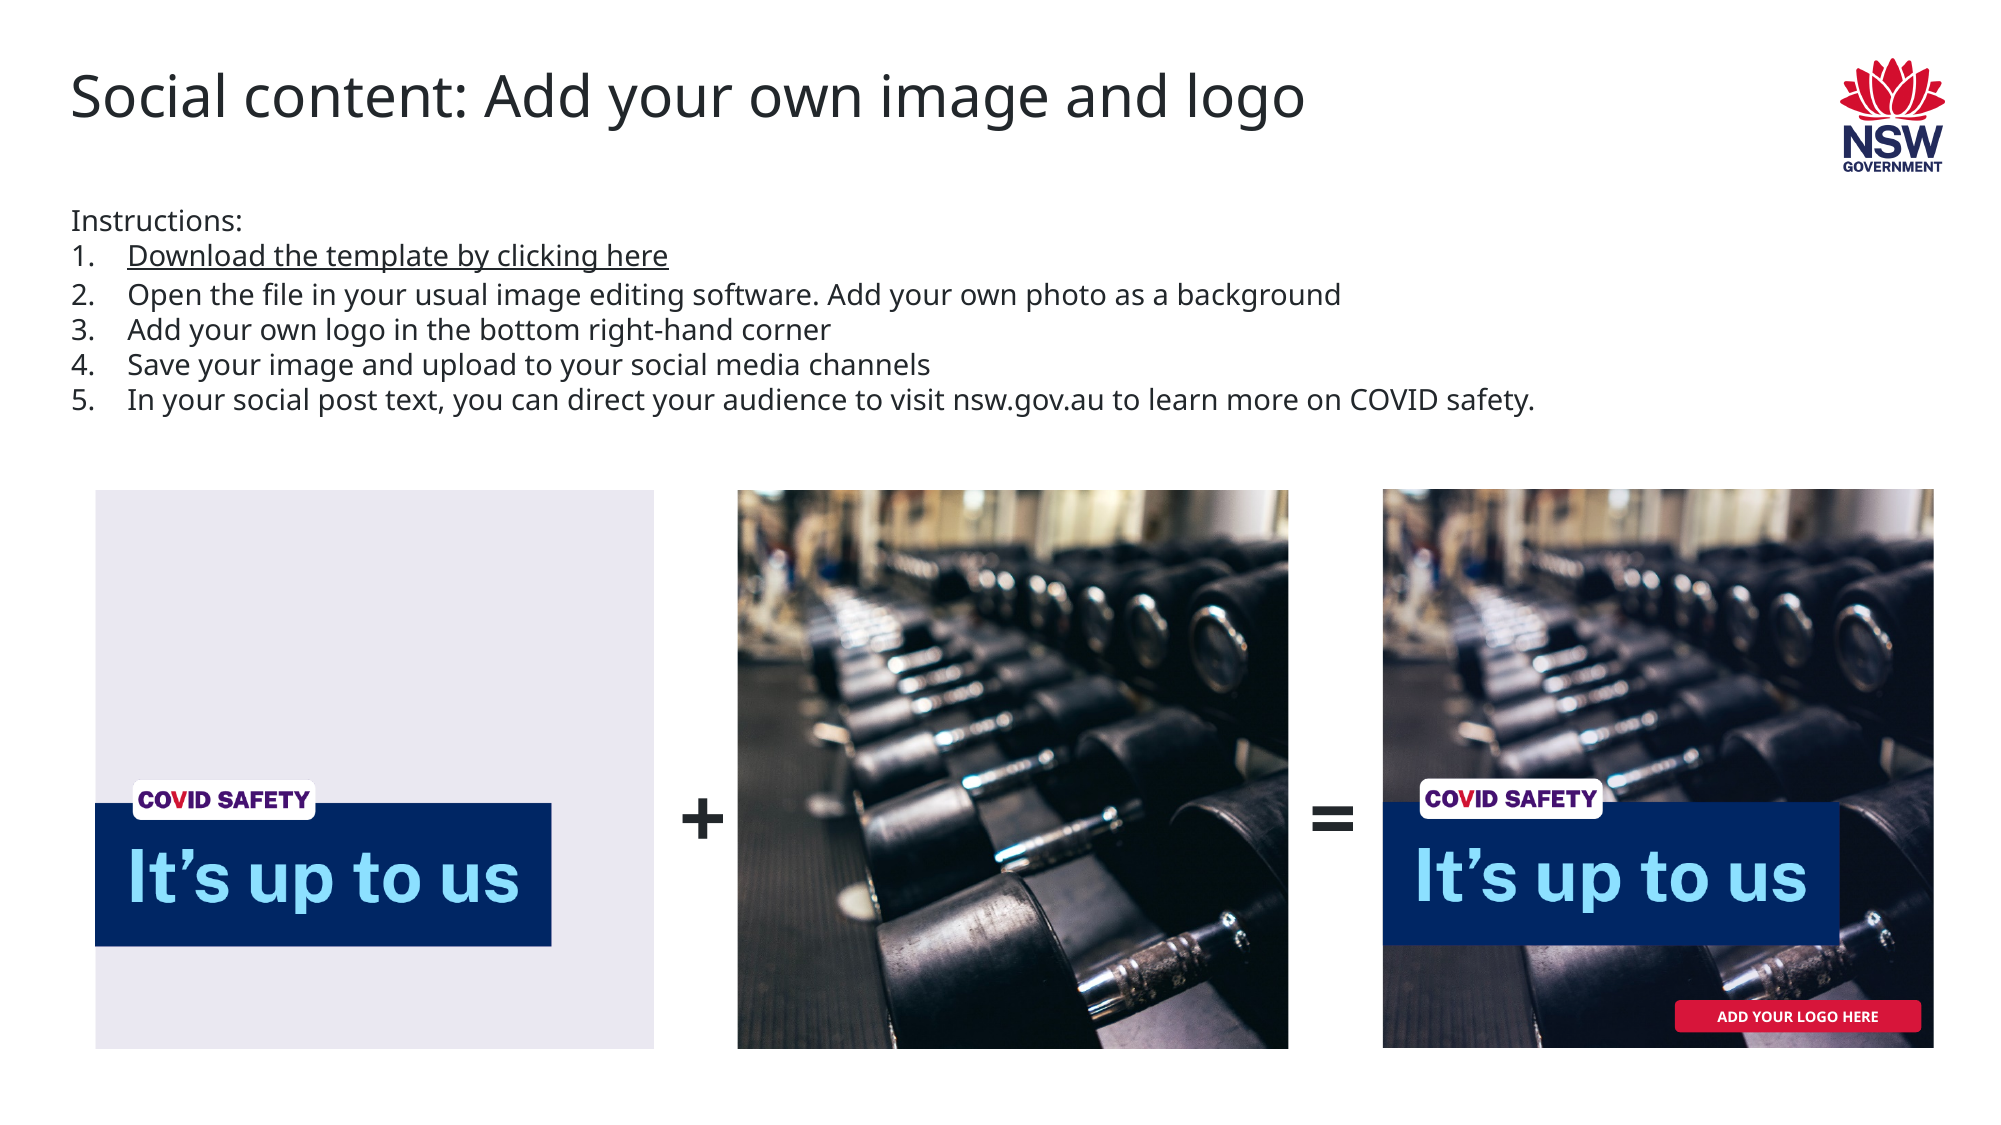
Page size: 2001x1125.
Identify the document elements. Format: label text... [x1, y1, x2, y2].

picture [1382, 489, 1934, 1048]
text_box Social content: Add your own image and logo [55, 60, 1897, 139]
text_box Instructions: Download the template by clicking here Open the file in your usual image editing software. Add your own photo as a background Add your own logo in the bottom right-hand corner Save your image and upload to your social media channels In your social post text, you can direct your audience to visit nsw.gov.au to learn more on COVID safety. [56, 194, 1940, 424]
picture [737, 490, 1289, 1050]
text_box + [654, 757, 737, 873]
picture [1840, 58, 1945, 172]
picture [94, 490, 654, 1050]
text_box = [1289, 757, 1382, 873]
